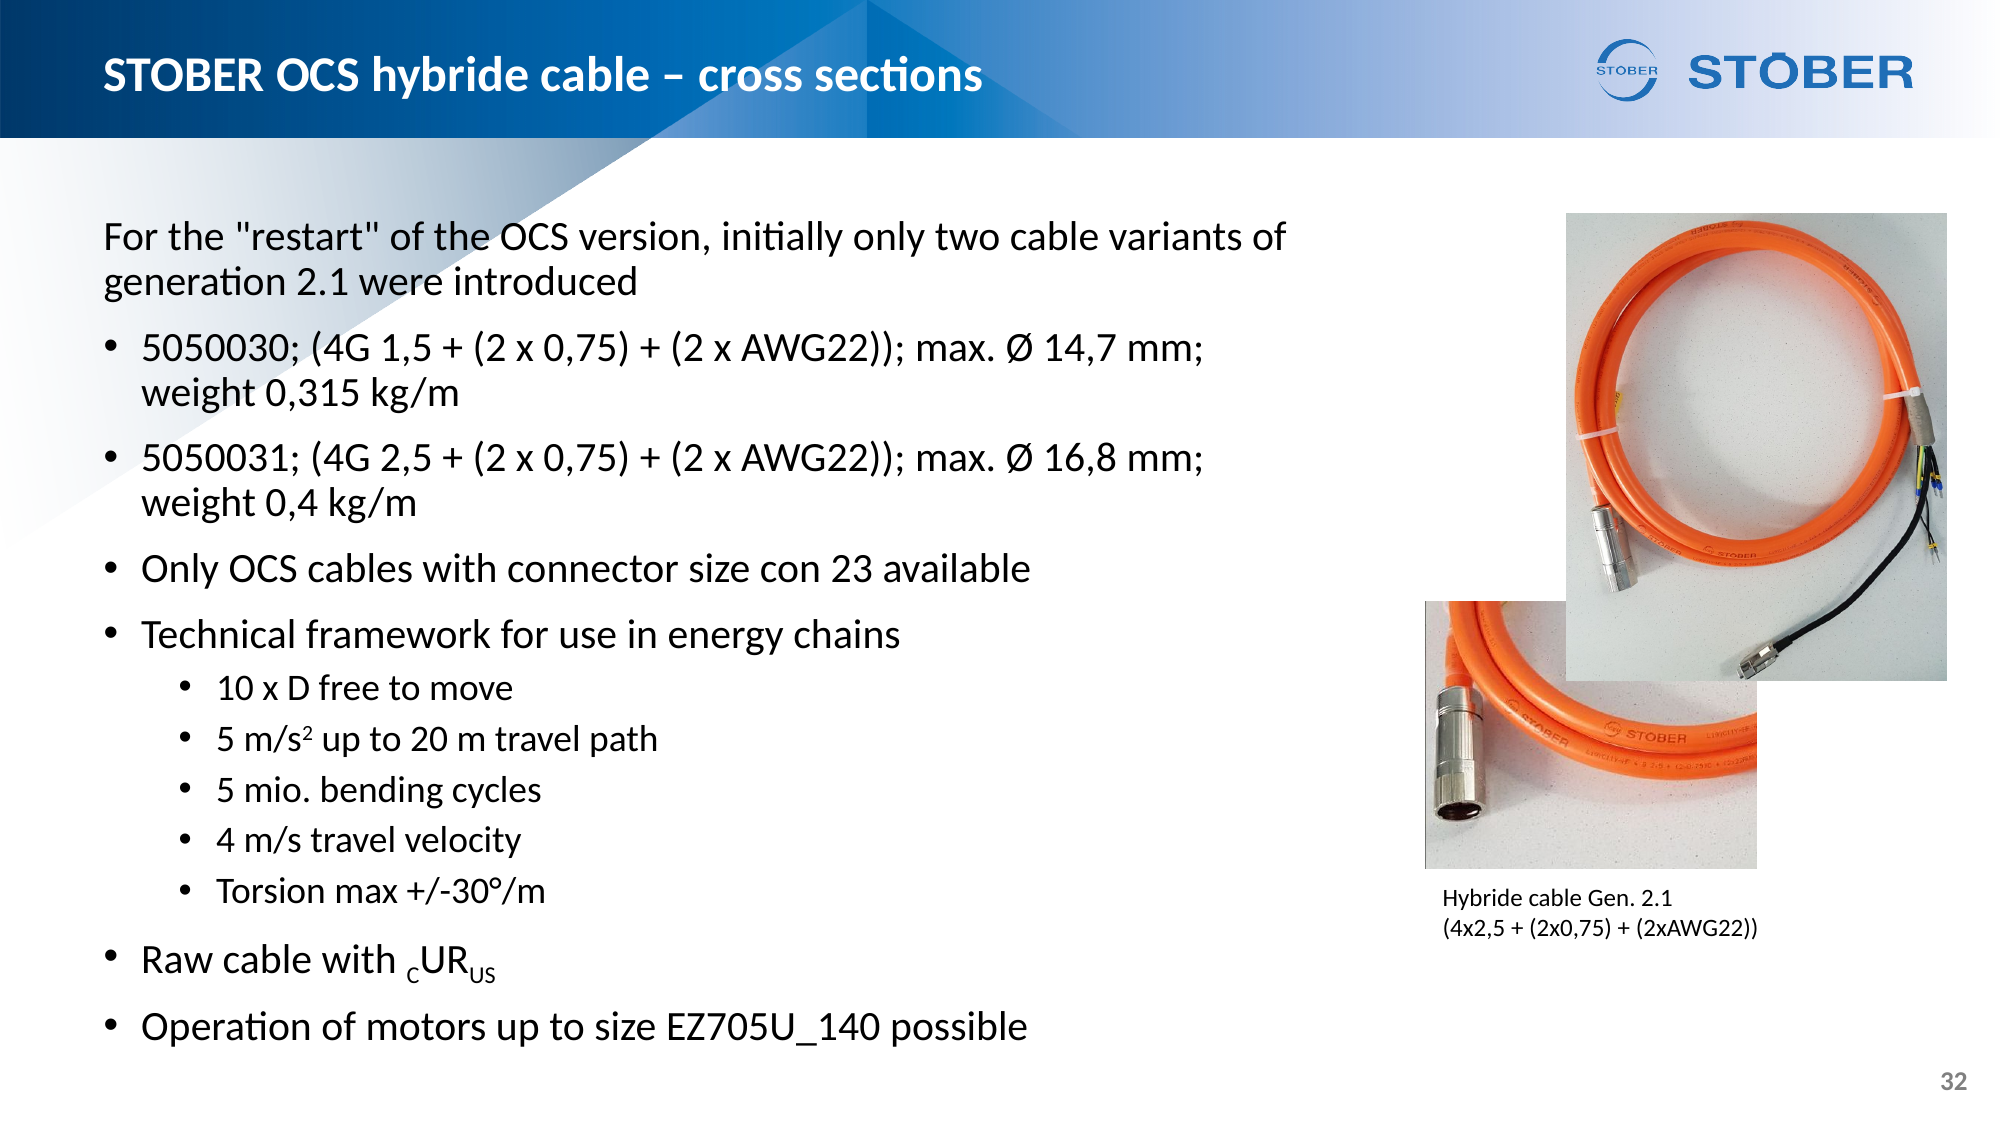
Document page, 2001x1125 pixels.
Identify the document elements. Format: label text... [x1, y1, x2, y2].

picture [1425, 213, 1947, 869]
title STOBER OCS hybride cable – cross sections [88, 37, 1399, 114]
text_box Hybride cable Gen. 2.1 (4x2,5 + (2x0,75) + (2xAWG22)) [1427, 873, 1775, 949]
list For the "restart" of the OCS version, initially only two cable variants of generation 2.1 were introduced 5050030; (4G 1,5 + (2 x 0,75) + (2 x AWG22)); max. Ø 14,7 mm; weight 0,315 kg/m 5050031; (4G 2,5 + (2 x 0,75) + (2 x AWG22)); max. Ø 16,8 mm; weight 0,4 kg/m Only OCS cables with connector size con 23 available Technical framework for use in energy chains 10 x D free to move 5 m/s2 up to 20 m travel path 5 mio. bending cycles 4 m/s travel velocity Torsion max +/-30°/m Raw cable with CURUS Operation of motors up to size EZ705U_140 possible [88, 206, 1399, 1035]
picture [0, 0, 2000, 138]
